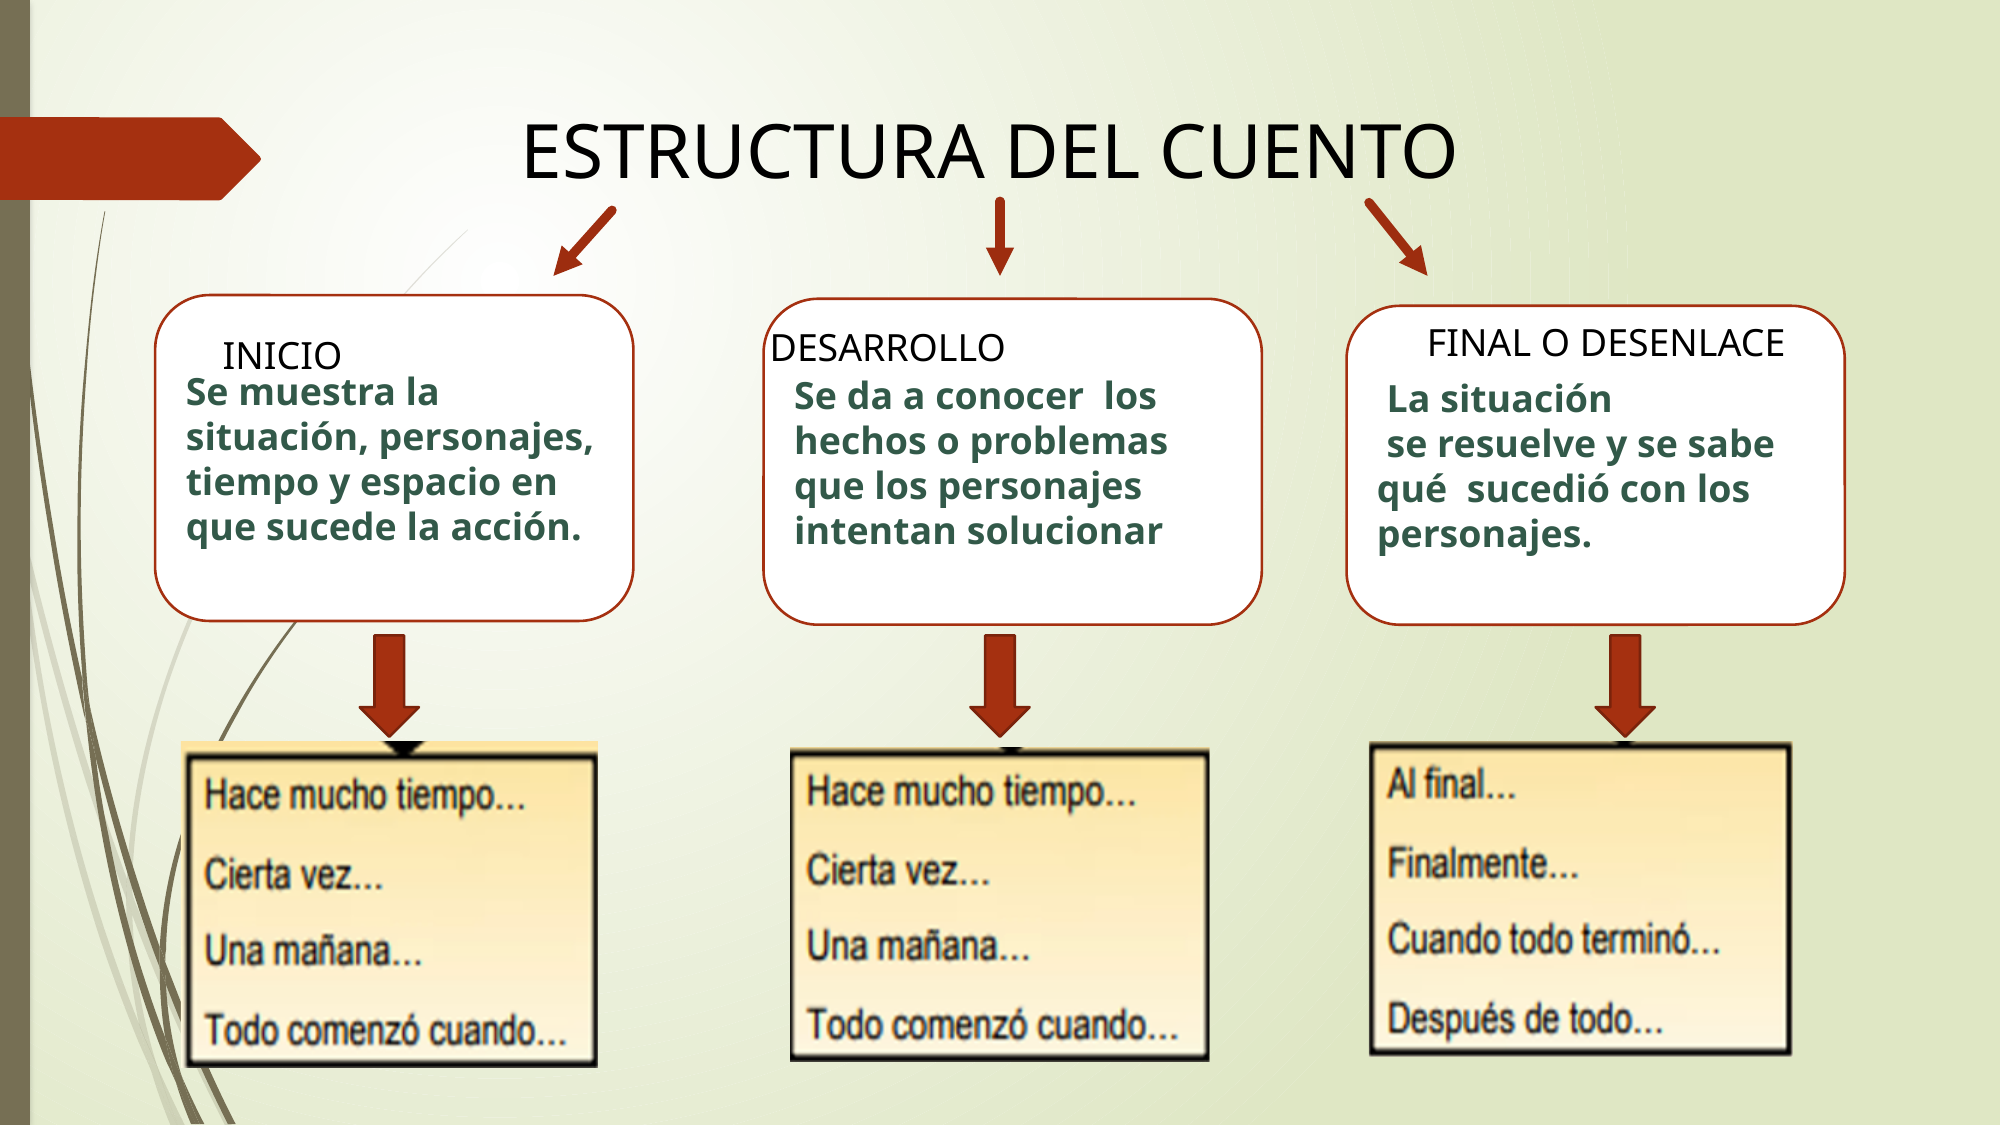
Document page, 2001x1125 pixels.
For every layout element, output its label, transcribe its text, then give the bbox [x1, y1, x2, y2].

text_box ESTRUCTURA DEL CUENTO [505, 96, 1495, 202]
text_box FINAL O DESENLACE [1412, 311, 1811, 371]
text_box Se muestra la situación, personajes, tiempo y espacio en que sucede la acción. [153, 293, 635, 623]
text_box La situación se resuelve y se sabe qué sucedió con los personajes. [1345, 304, 1847, 627]
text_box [553, 210, 613, 277]
text_box INICIO [207, 324, 367, 385]
text_box [969, 634, 1031, 738]
picture [1368, 741, 1794, 1057]
picture [180, 741, 599, 1068]
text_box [1368, 202, 1428, 277]
picture [789, 747, 1210, 1063]
text_box [358, 634, 421, 738]
text_box DESARROLLO [754, 316, 1031, 377]
text_box [1594, 634, 1656, 738]
text_box Se da a conocer los hechos o problemas que los personajes intentan solucionar [762, 297, 1264, 626]
